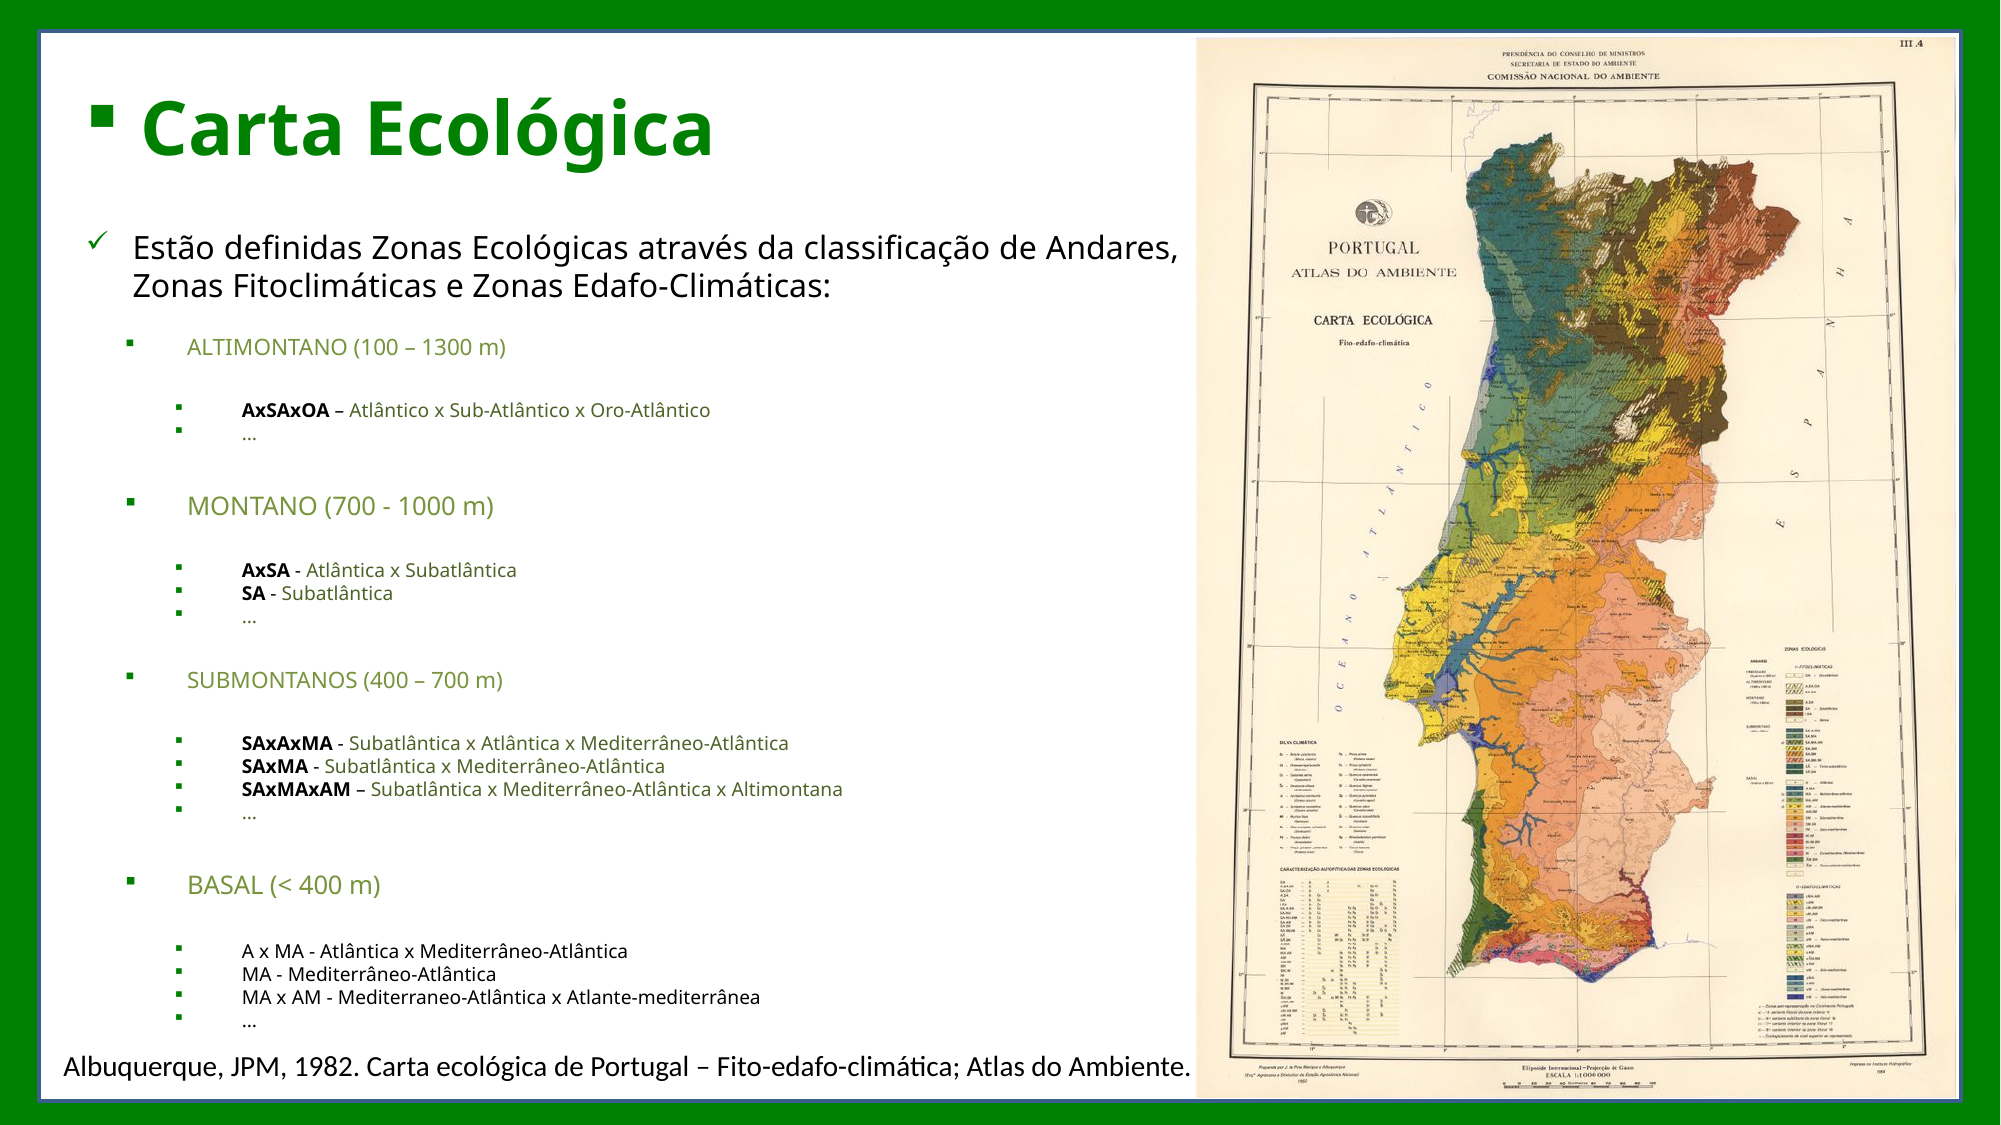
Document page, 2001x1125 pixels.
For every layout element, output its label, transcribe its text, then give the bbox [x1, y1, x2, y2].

text_box Albuquerque, JPM, 1982. Carta ecológica de Portugal – Fito-edafo-climática; Atlas do Ambiente. [48, 1039, 1191, 1090]
list Estão definidas Zonas Ecológicas através da classificação de Andares, Zonas Fitoclimáticas e Zonas Edafo-Climáticas: ALTIMONTANO (100 – 1300 m) AxSAxOA – Atlântico x Sub-Atlântico x Oro-Atlântico … MONTANO (700 - 1000 m) AxSA - Atlântica x Subatlântica SA - Subatlântica … SUBMONTANOS (400 – 700 m) SAxAxMA - Subatlântica x Atlântica x Mediterrâneo-Atlântica SAxMA - Subatlântica x Mediterrâneo-Atlântica SAxMAxAM – Subatlântica x Mediterrâneo-Atlântica x Altimontana … BASAL (< 400 m) A x MA - Atlântica x Mediterrâneo-Atlântica MA - Mediterrâneo-Atlântica MA x AM - Mediterraneo-Atlântica x Atlante-mediterrânea … [70, 219, 1191, 1039]
title Carta Ecológica [70, 66, 1191, 185]
picture [1196, 37, 1957, 1098]
